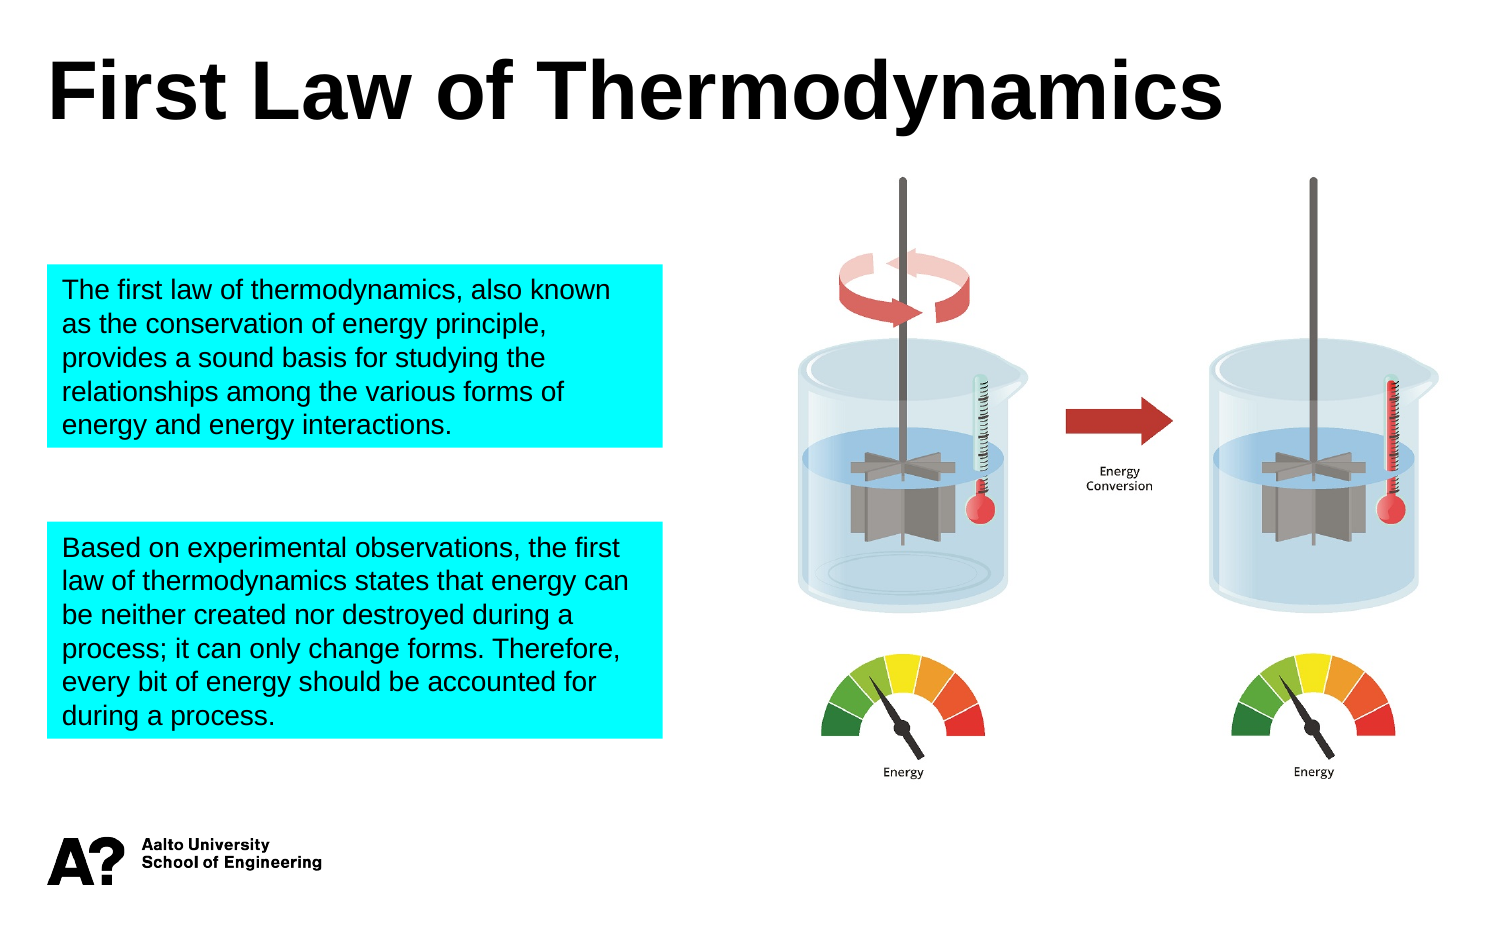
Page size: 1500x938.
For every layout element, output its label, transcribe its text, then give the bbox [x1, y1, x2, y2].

list First Law of Thermodynamics [47, 36, 1338, 227]
text_box The first law of thermodynamics, also known as the conservation of energy principle, provides a sound basis for studying the relationships among the various forms of energy and energy interactions. [47, 264, 663, 448]
picture [0, 791, 368, 932]
text_box Based on experimental observations, the first law of thermodynamics states that energy can be neither created nor destroyed during a process; it can only change forms. Therefore, every bit of energy should be accounted for during a process. [47, 521, 663, 739]
picture [781, 156, 1453, 812]
